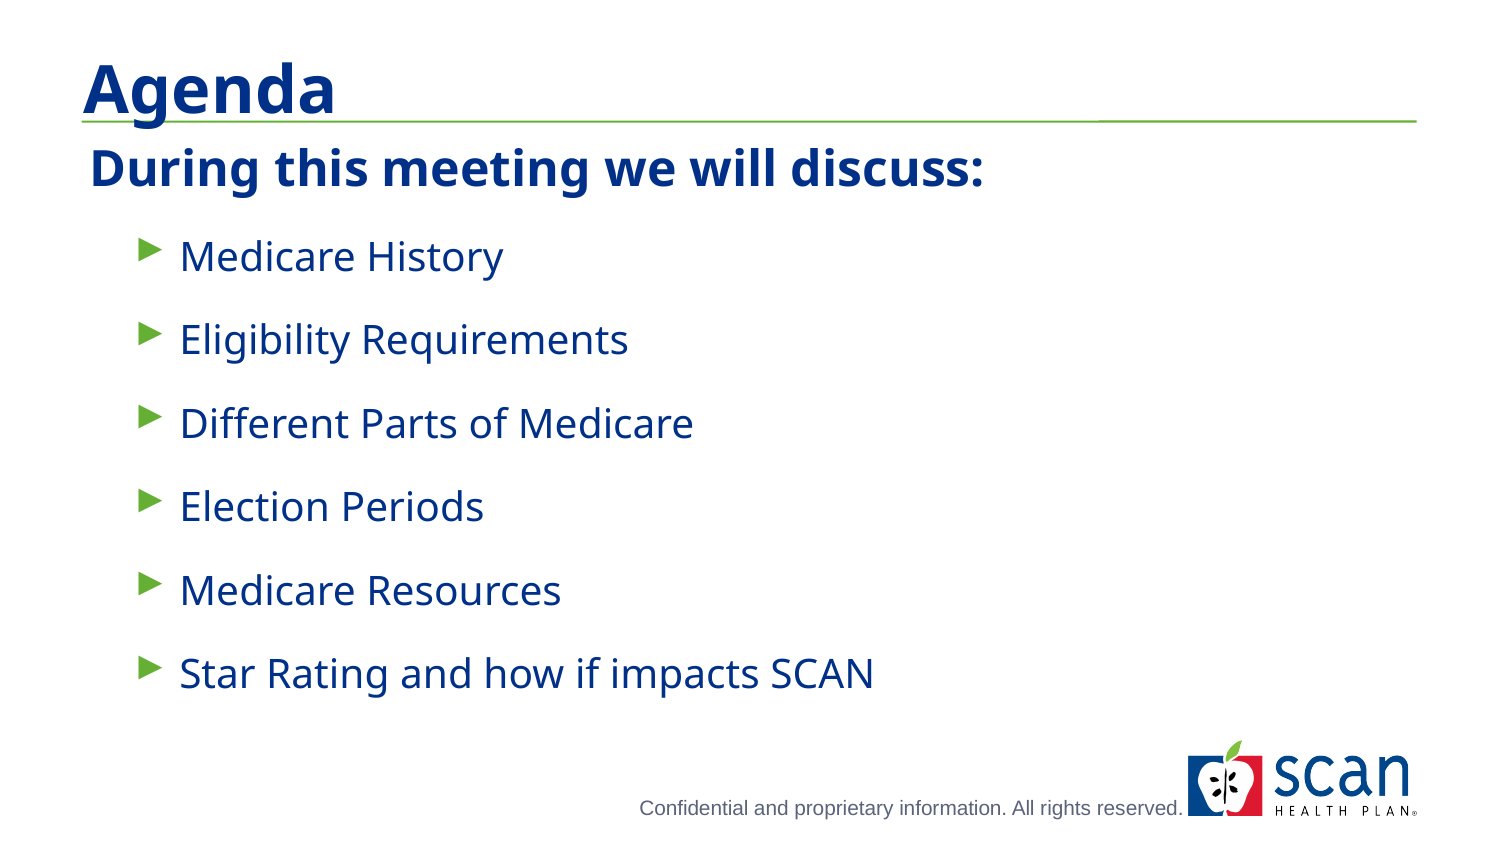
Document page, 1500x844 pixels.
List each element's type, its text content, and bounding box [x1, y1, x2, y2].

list Agenda [68, 58, 1404, 116]
list During this meeting we will discuss: Medicare History Eligibility Requirements Different Parts of Medicare Election Periods Medicare Resources Star Rating and how if impacts SCAN [74, 128, 1417, 736]
picture [1188, 740, 1417, 816]
